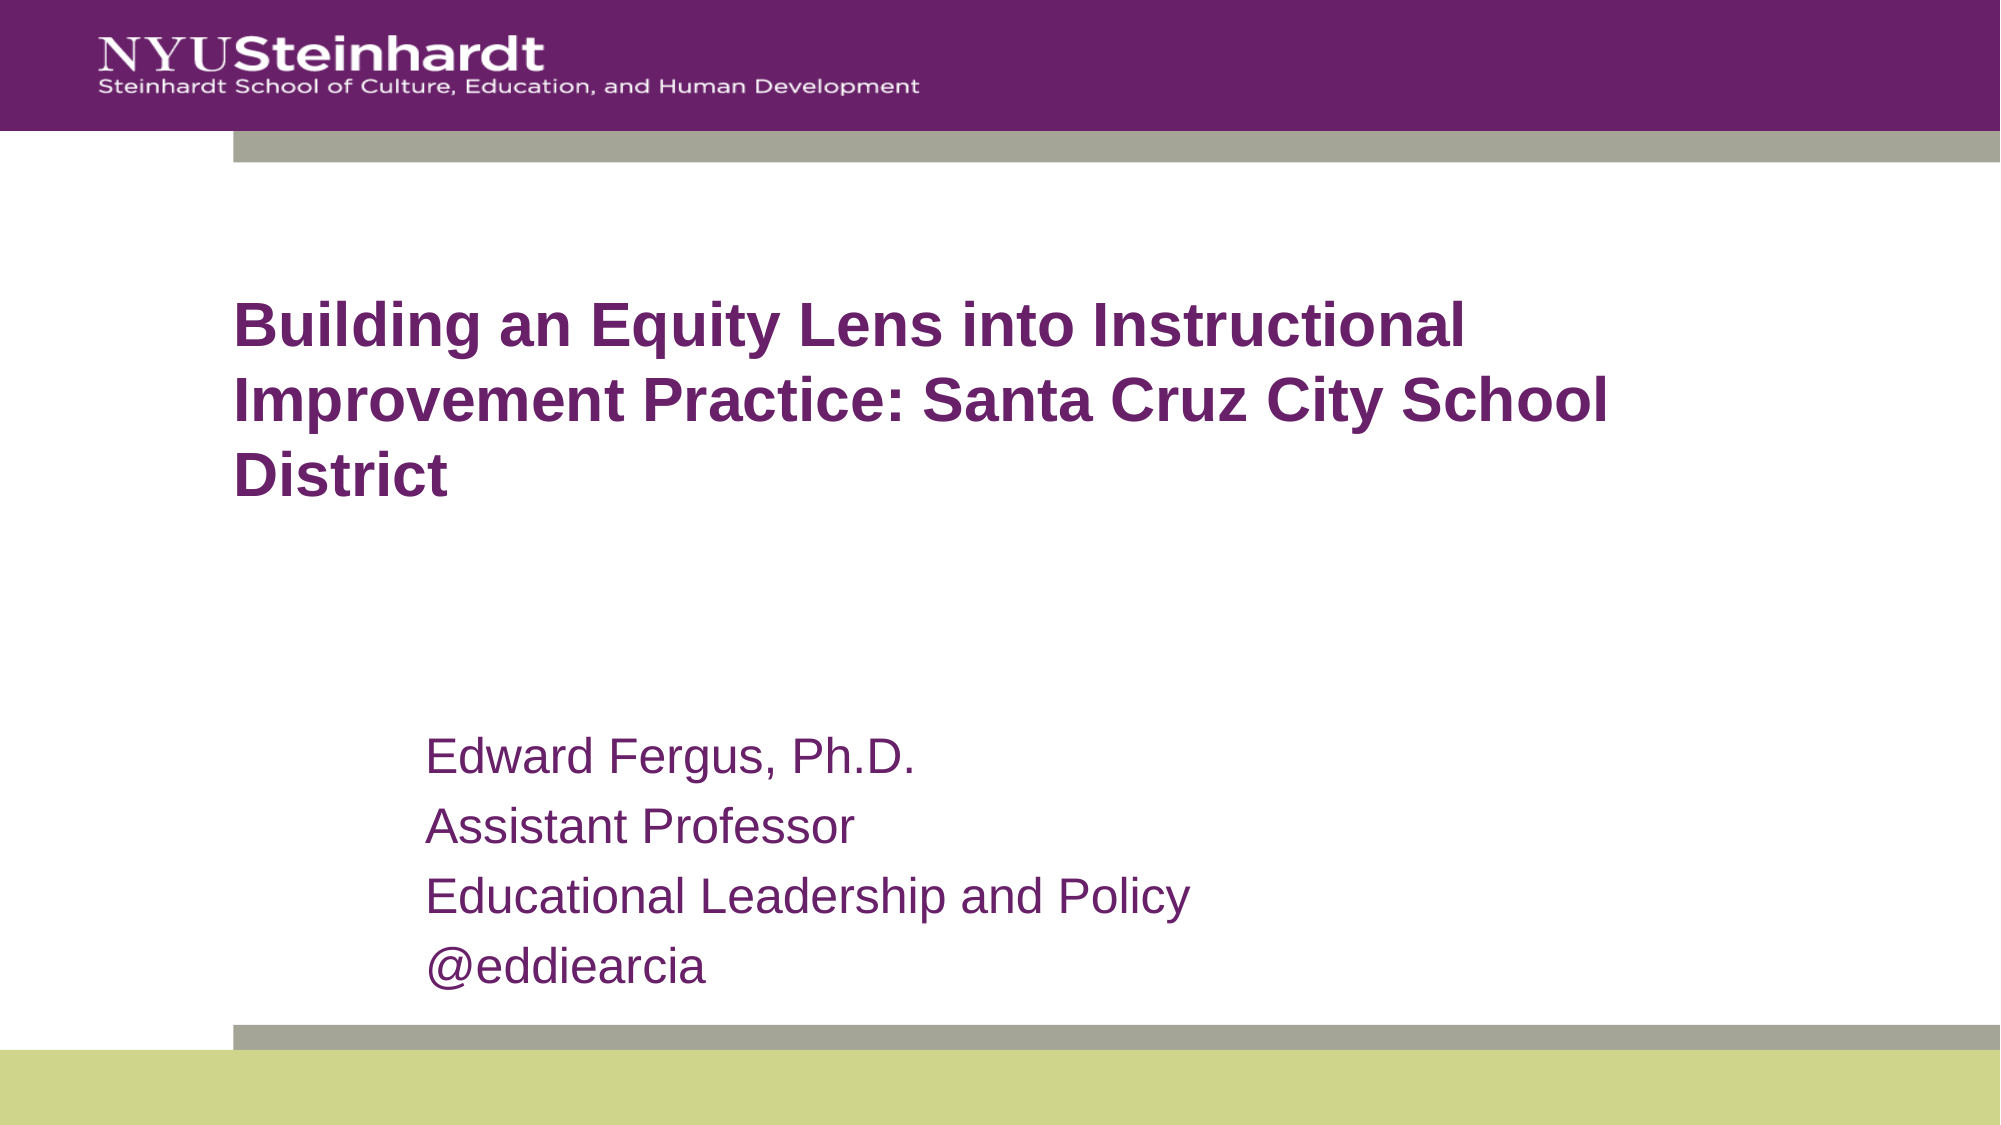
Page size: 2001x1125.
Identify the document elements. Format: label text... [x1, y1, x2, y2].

picture [0, 0, 2000, 131]
subtitle Edward Fergus, Ph.D. Assistant Professor Educational Leadership and Policy @eddiearcia [424, 723, 1476, 1012]
title Building an Equity Lens into Instructional Improvement Practice: Santa Cruz City School District [233, 283, 1834, 526]
